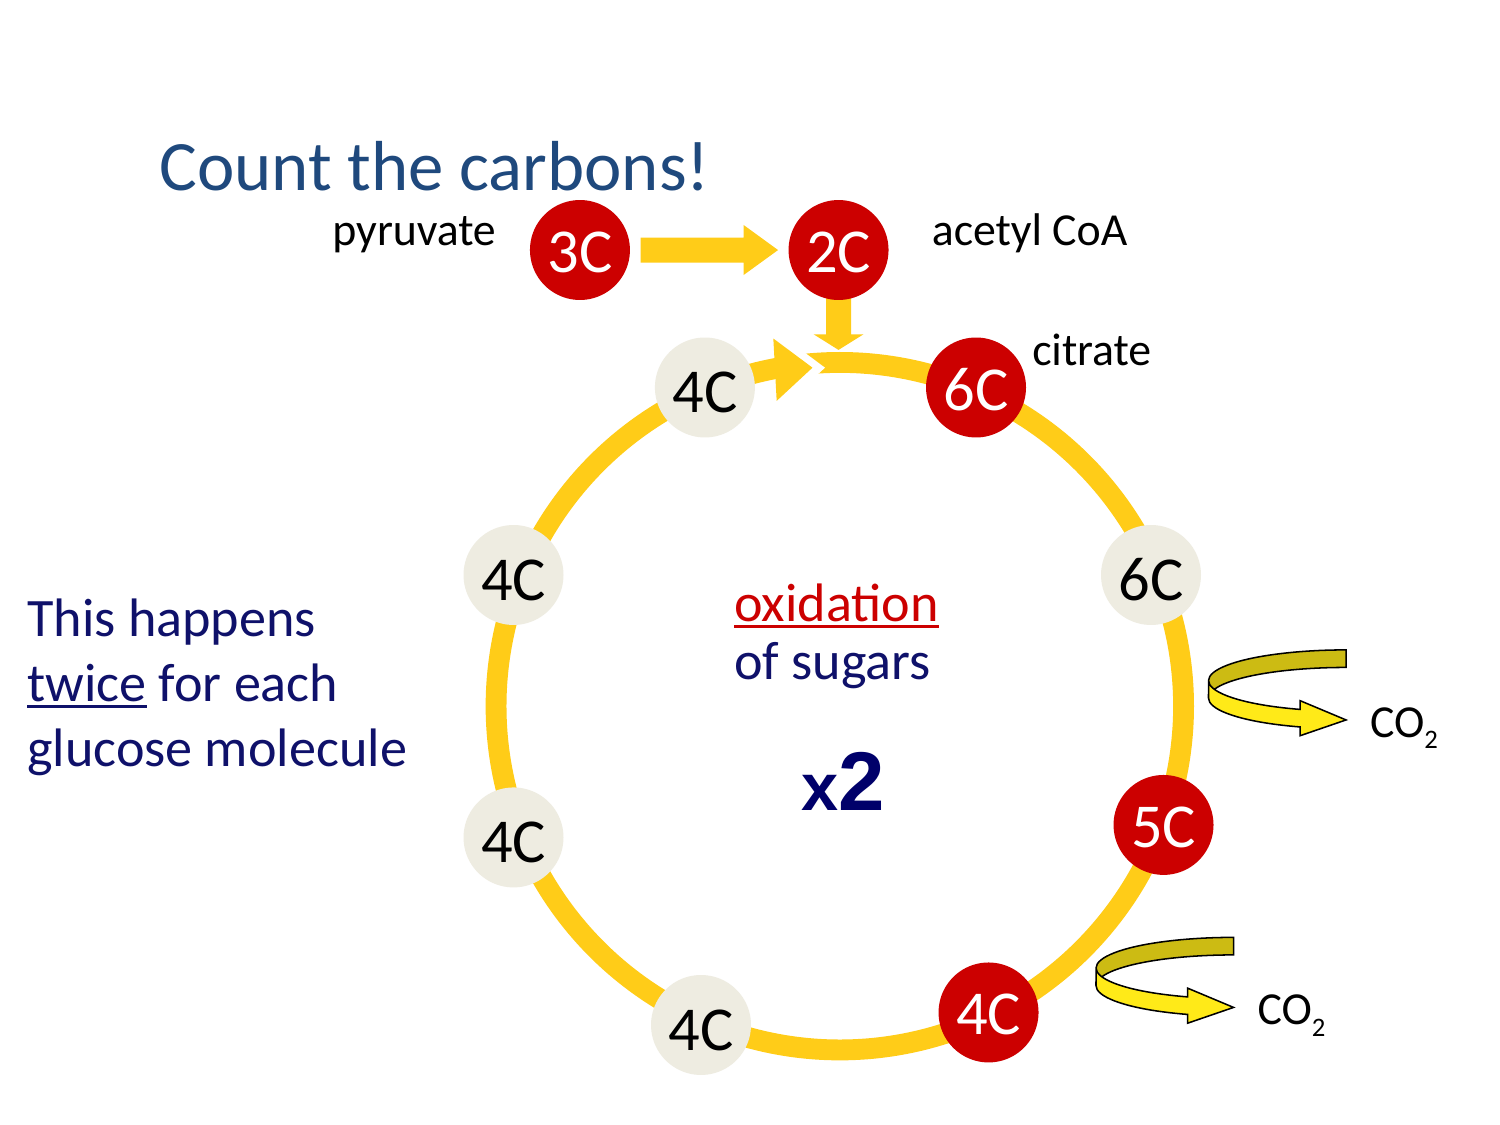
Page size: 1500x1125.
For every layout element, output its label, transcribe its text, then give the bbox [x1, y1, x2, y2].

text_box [1108, 774, 1219, 876]
text_box citrate [1017, 312, 1167, 383]
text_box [1095, 524, 1207, 626]
text_box [813, 309, 864, 350]
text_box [1208, 649, 1463, 758]
text_box pyruvate [317, 192, 511, 263]
text_box This happens twice for each glucose molecule [12, 574, 450, 785]
text_box [785, 338, 826, 401]
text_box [1095, 937, 1351, 1046]
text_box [920, 337, 1032, 438]
text_box [640, 224, 778, 276]
text_box acetyl CoA [917, 192, 1143, 263]
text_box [458, 787, 569, 888]
text_box x2 [786, 719, 900, 835]
text_box [496, 362, 1184, 1050]
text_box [933, 962, 1044, 1063]
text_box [783, 199, 894, 301]
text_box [524, 199, 636, 301]
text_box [645, 974, 757, 1076]
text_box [649, 337, 761, 438]
text_box [773, 338, 813, 401]
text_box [458, 524, 569, 626]
text_box oxidation of sugars [719, 567, 955, 699]
text_box Count the carbons! [144, 112, 726, 213]
